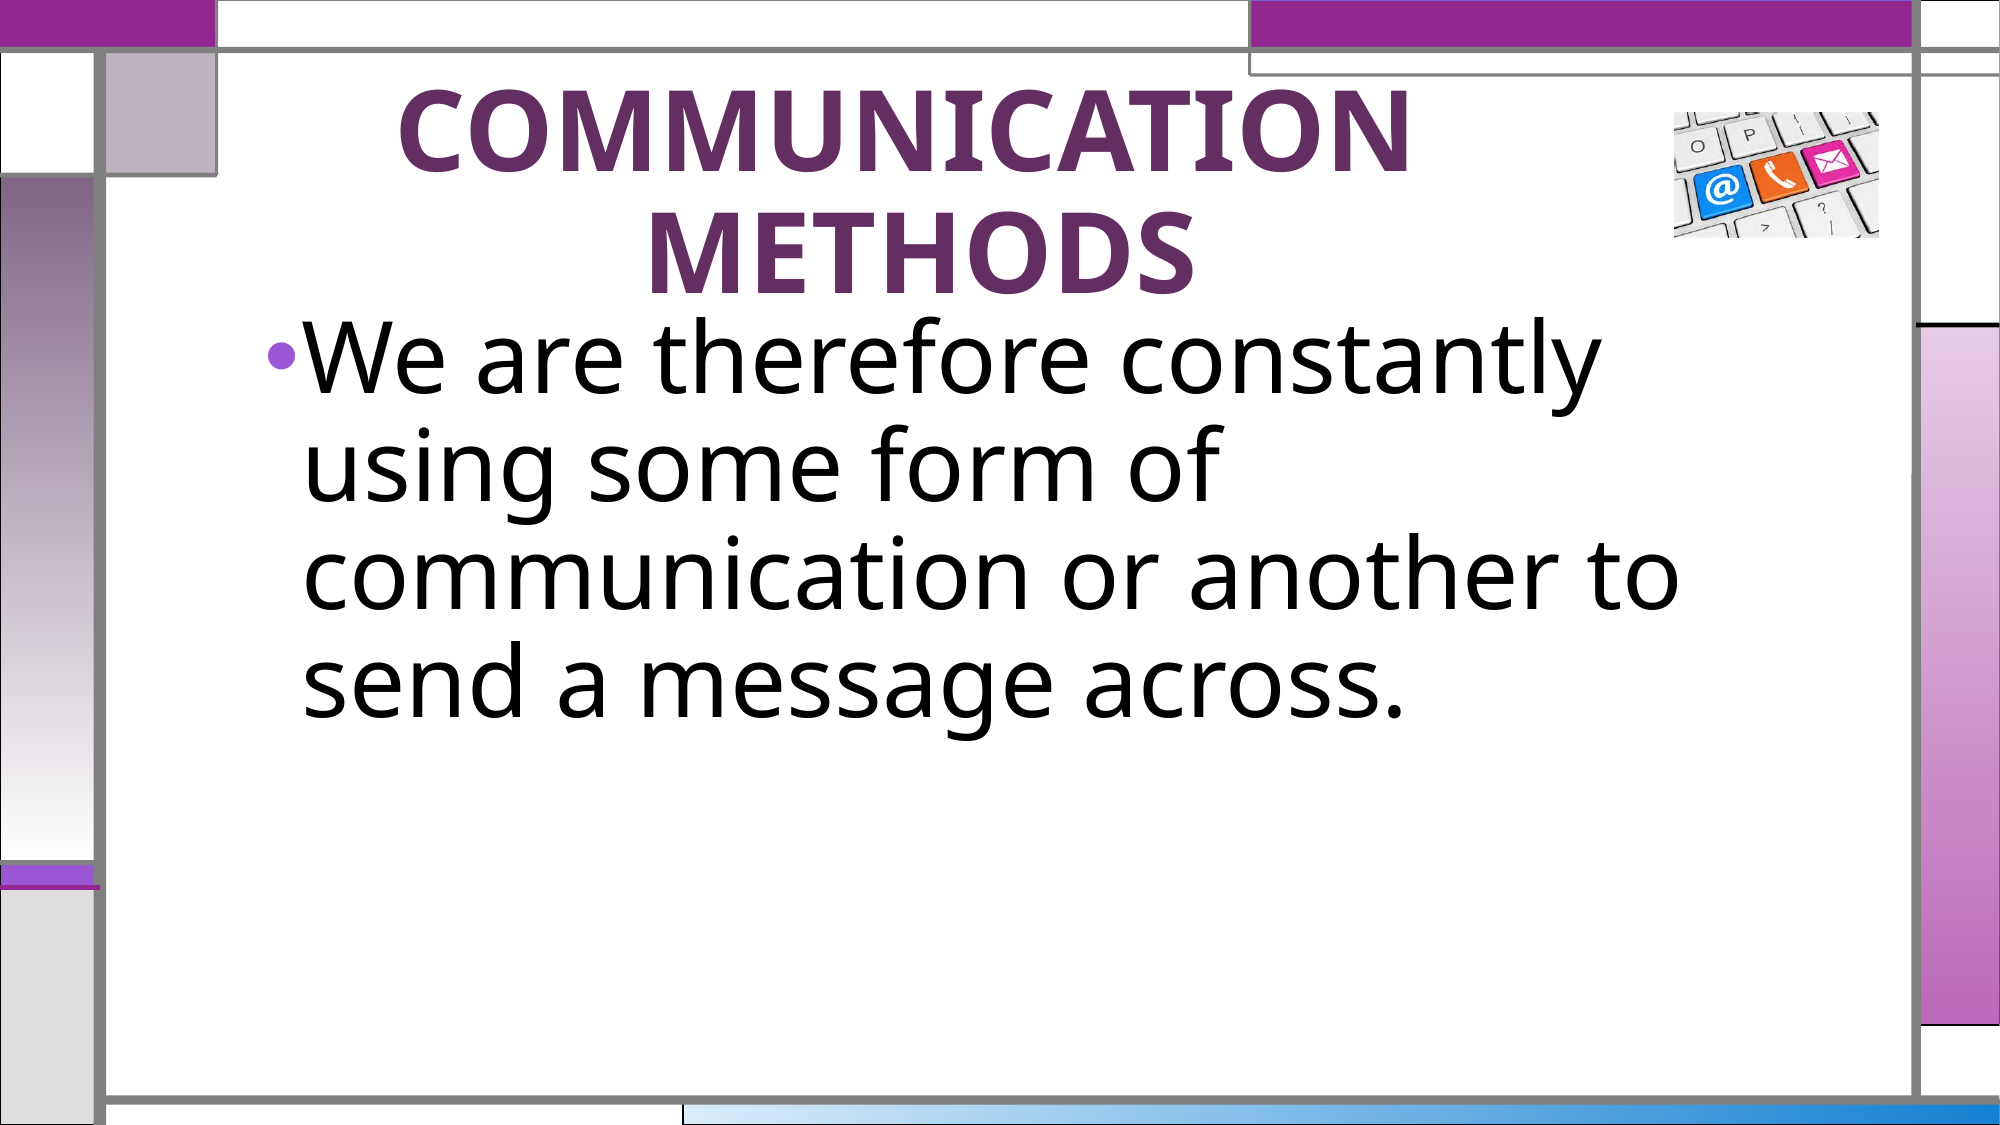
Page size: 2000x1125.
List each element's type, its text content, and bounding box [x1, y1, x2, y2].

list We are therefore constantly using some form of communication or another to send a message across. [249, 299, 1825, 988]
picture [1674, 112, 1879, 238]
title COMMUNICATION METHODS [199, 87, 1613, 325]
